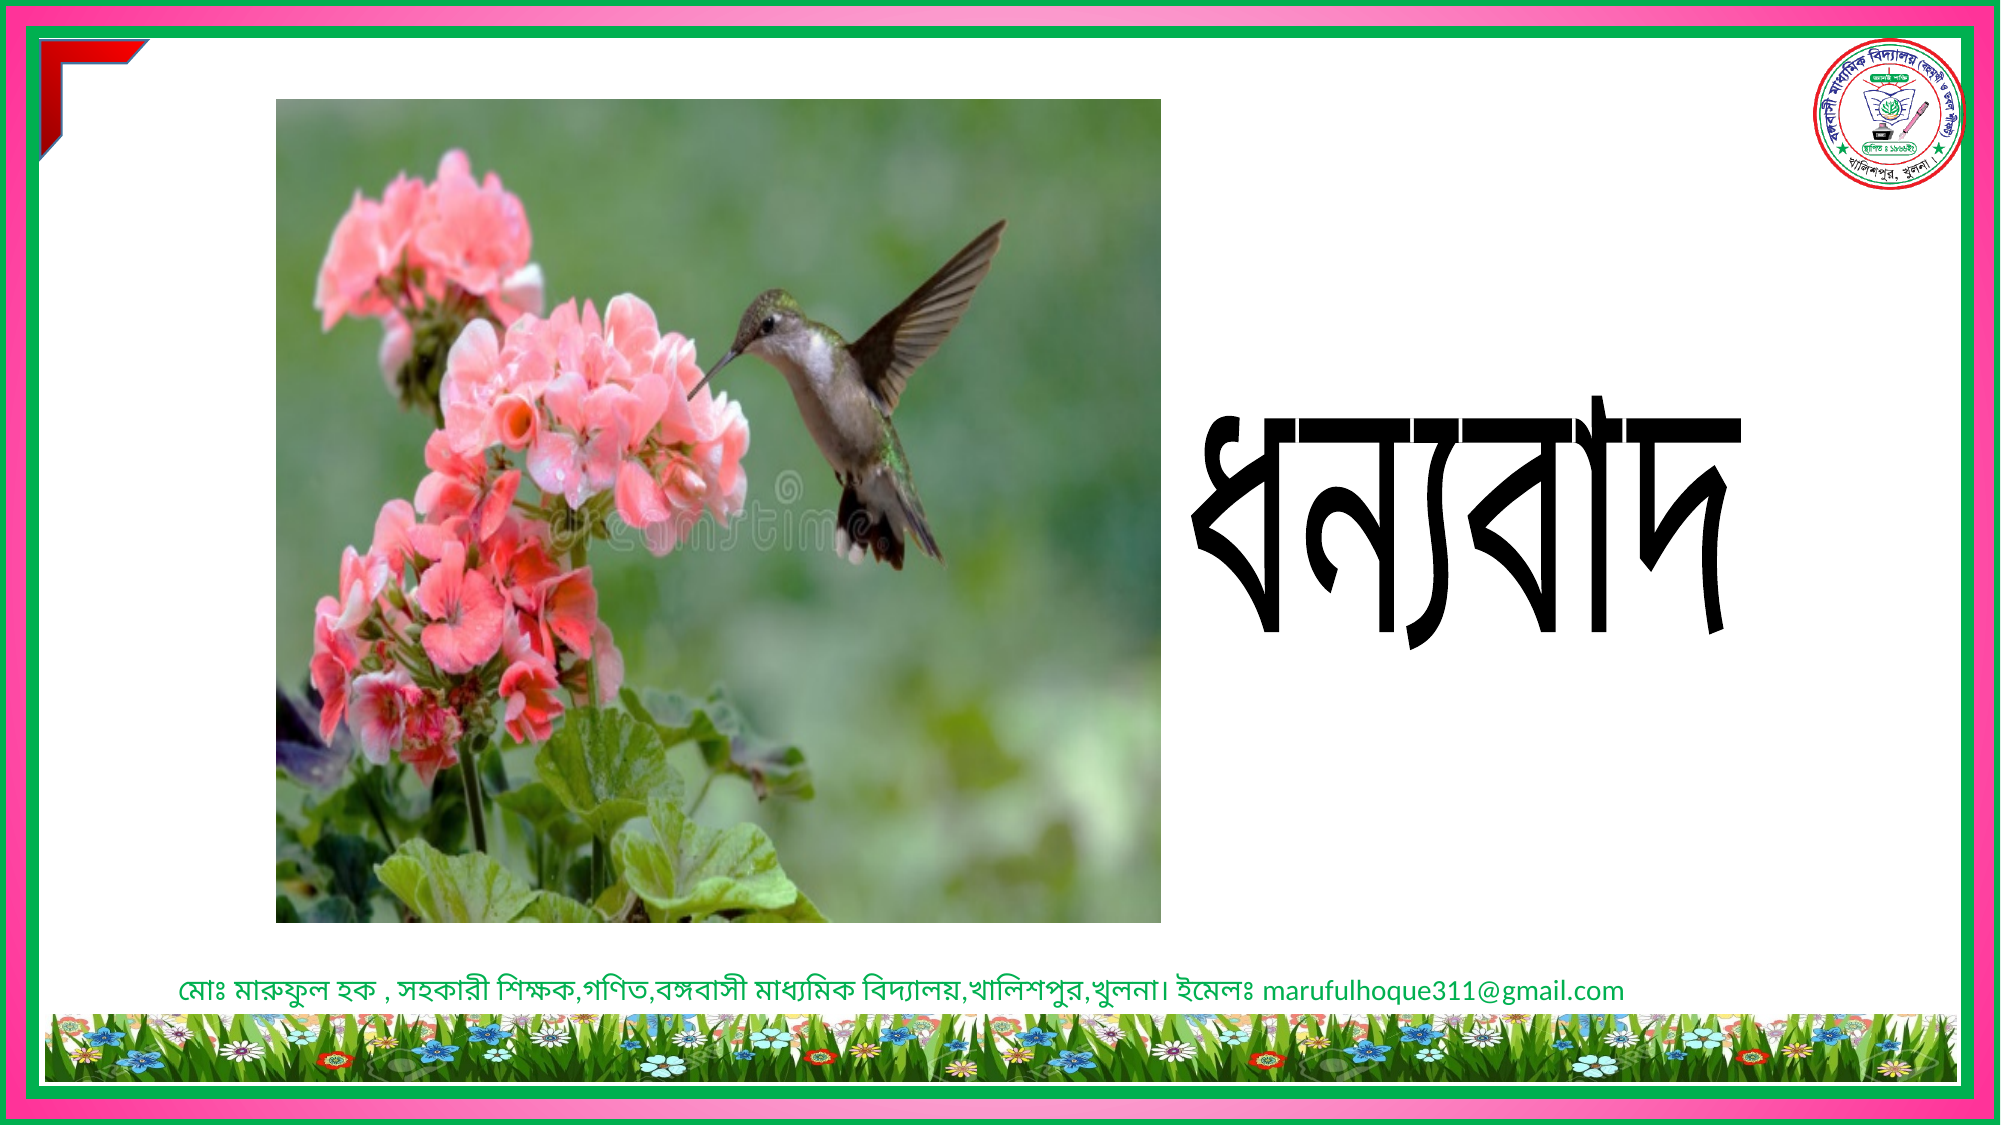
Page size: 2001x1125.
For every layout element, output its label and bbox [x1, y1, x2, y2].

picture [45, 1014, 1957, 1082]
text_box [39, 39, 151, 162]
picture [1813, 38, 1966, 190]
picture [276, 99, 1161, 924]
